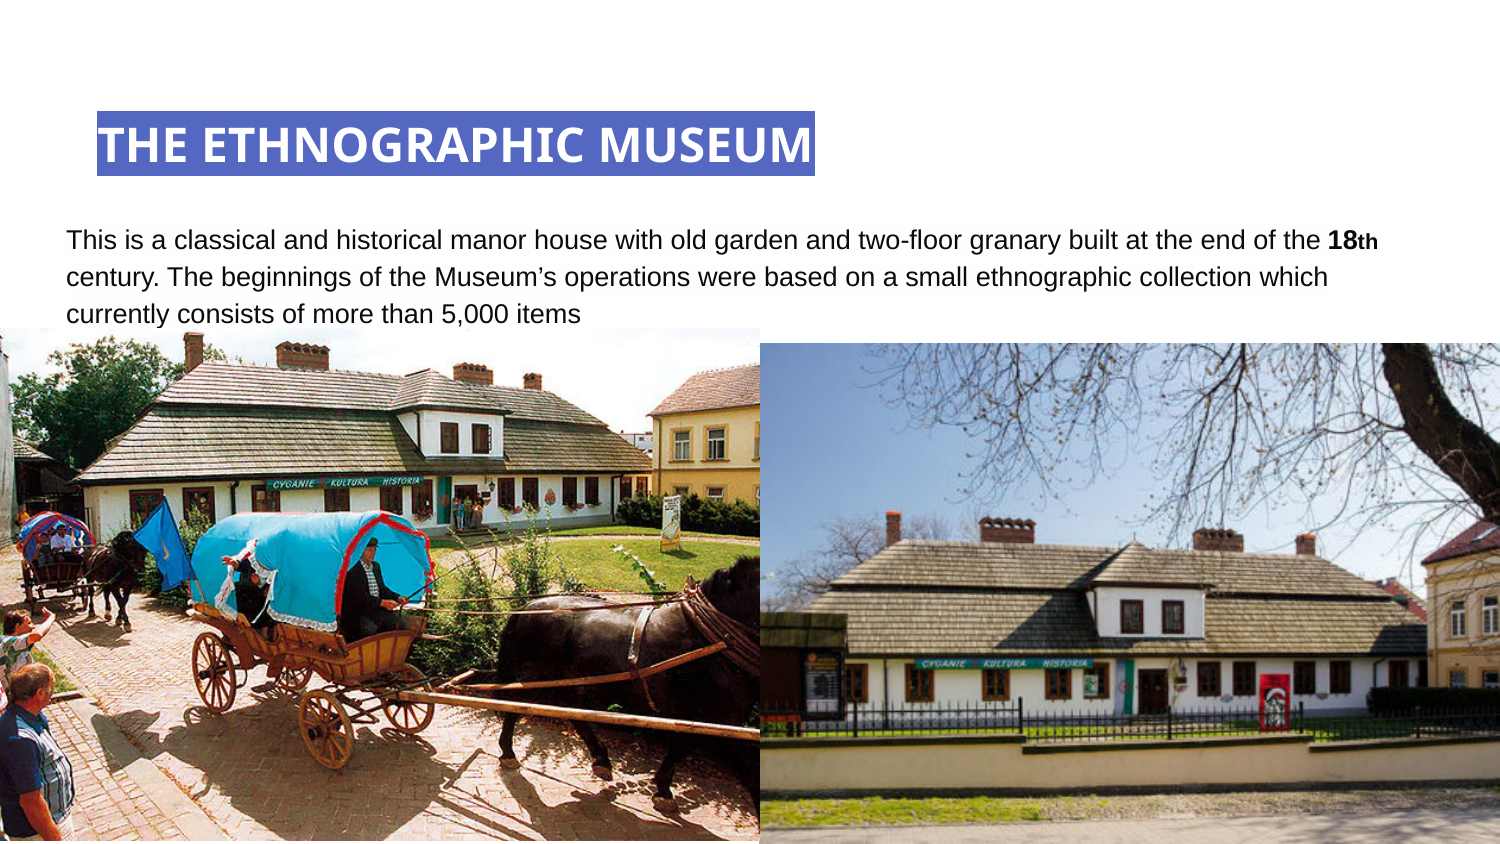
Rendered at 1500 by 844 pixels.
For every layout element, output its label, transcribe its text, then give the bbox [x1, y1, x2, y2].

list This is a classical and historical manor house with old garden and two-floor granary built at the end of the 18th century. The beginnings of the Museum’s operations were based on a small ethnographic collection which currently consists of more than 5,000 items [51, 202, 1449, 342]
title THE ETHNOGRAPHIC MUSEUM [51, 72, 1449, 167]
picture [0, 328, 1500, 844]
